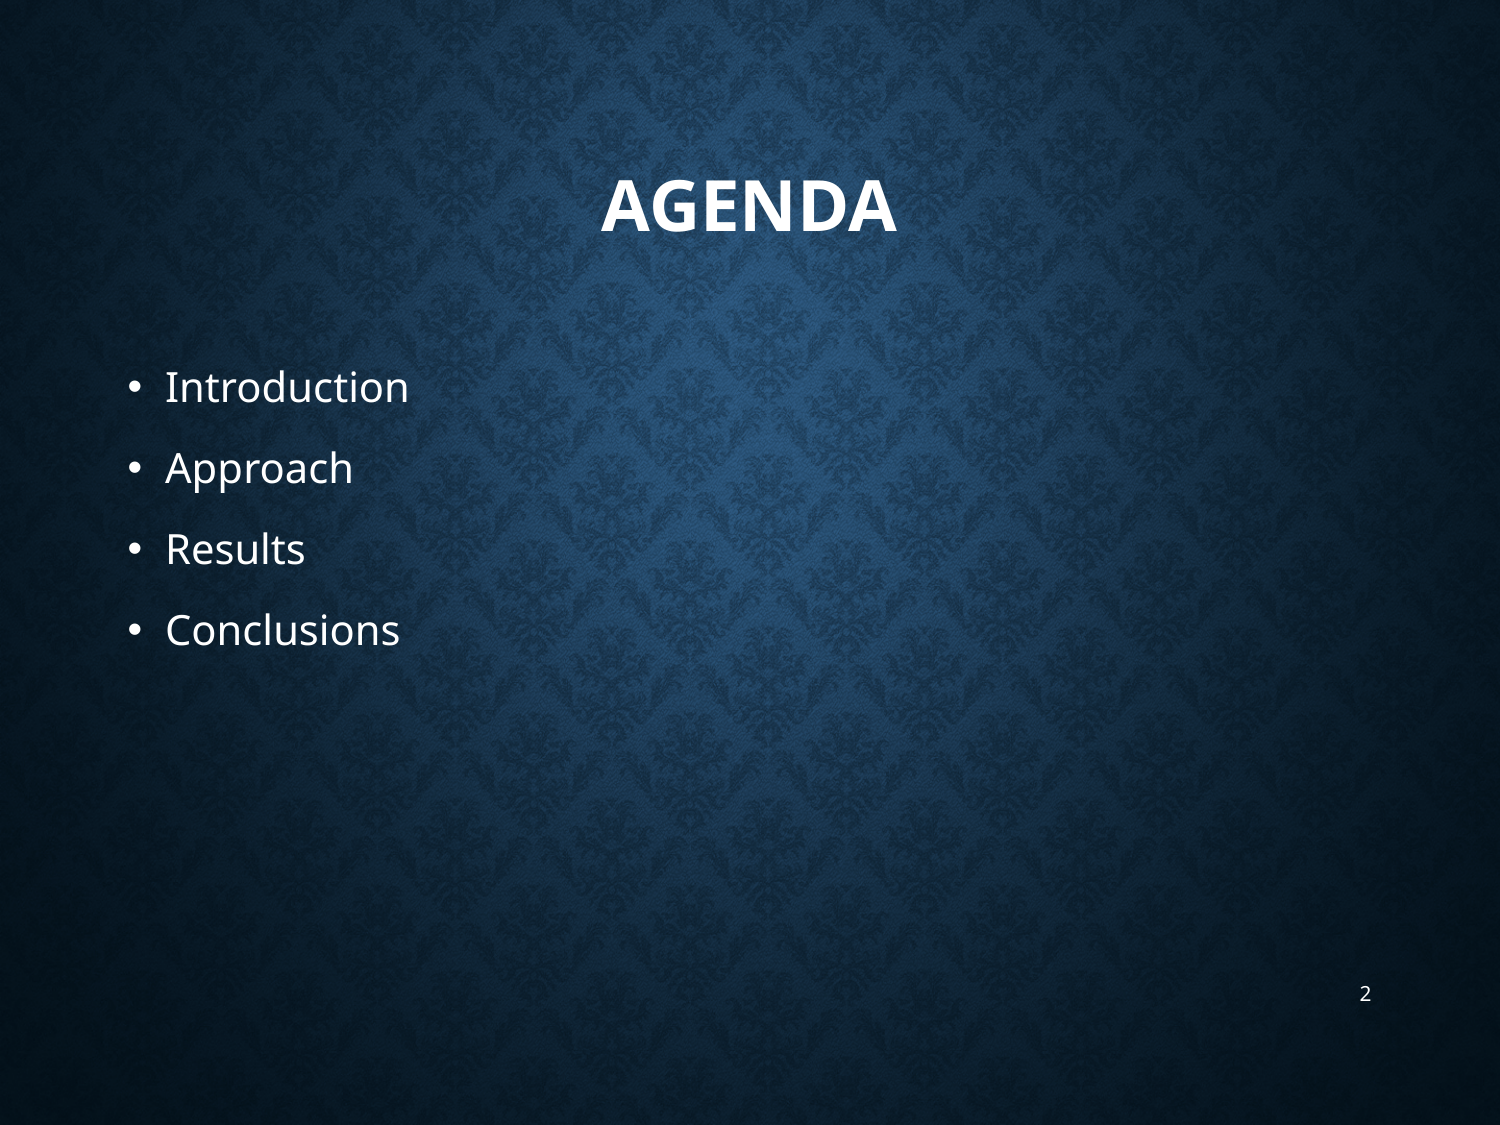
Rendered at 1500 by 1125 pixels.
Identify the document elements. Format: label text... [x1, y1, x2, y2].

slide_number 2 [1293, 965, 1387, 1025]
title Agenda [112, 99, 1387, 318]
list Introduction Approach Results Conclusions [112, 343, 1387, 950]
